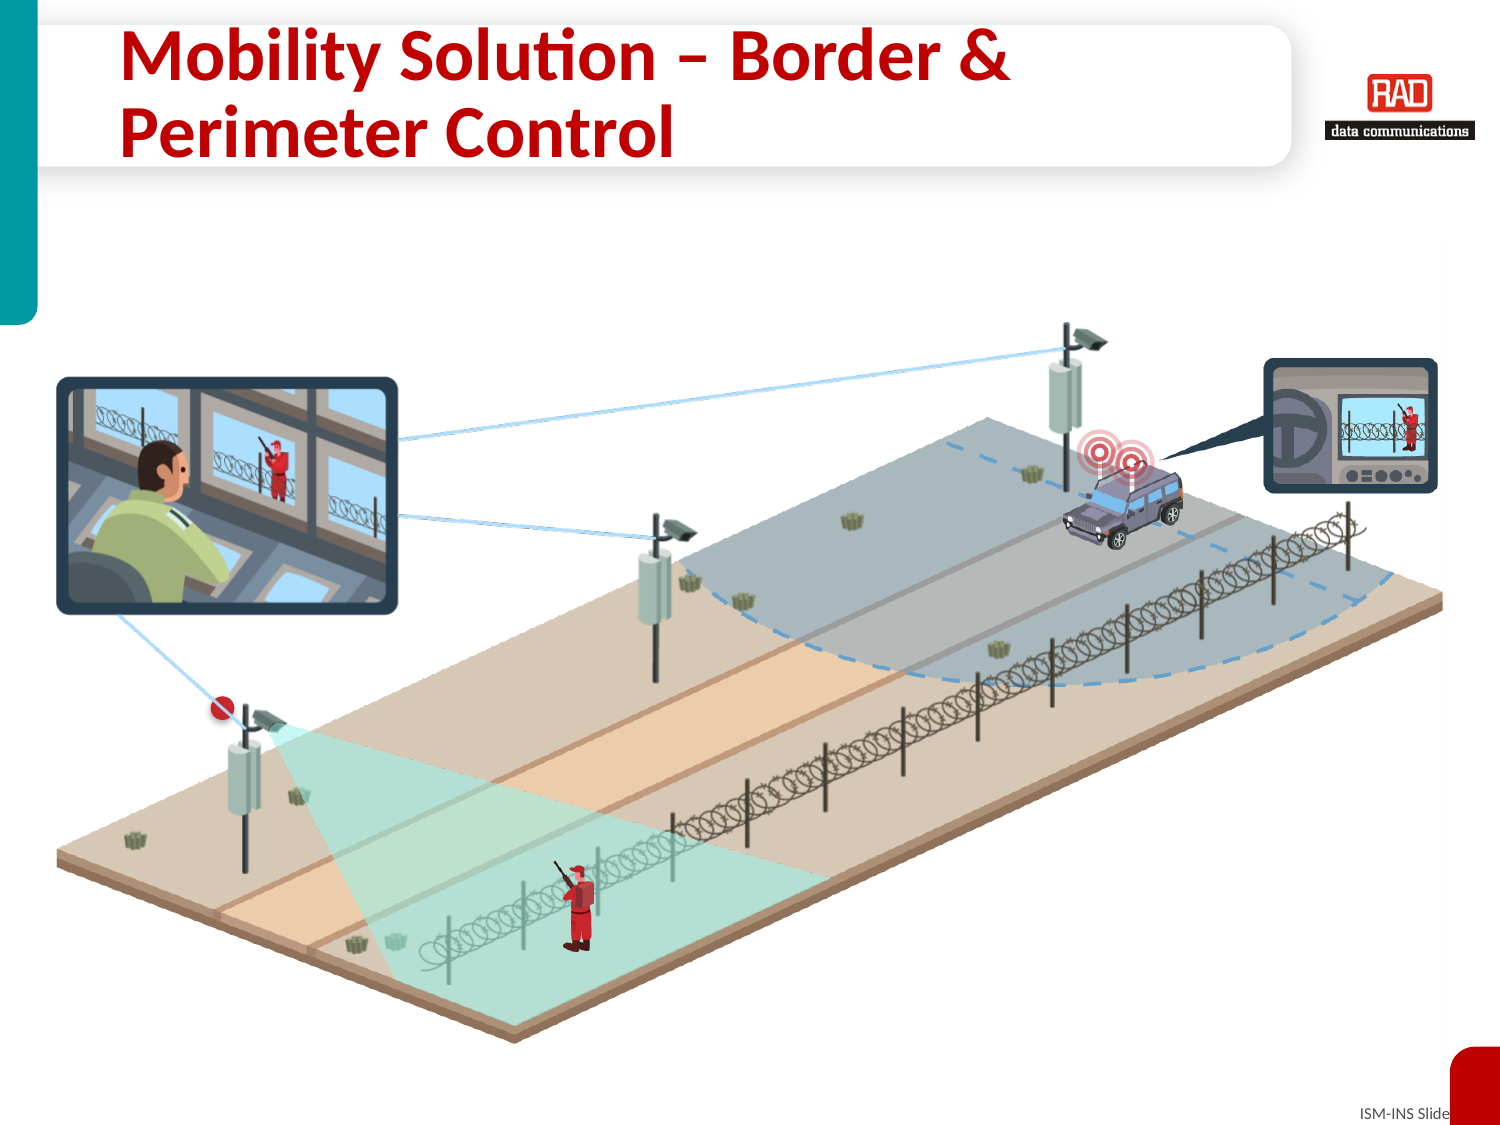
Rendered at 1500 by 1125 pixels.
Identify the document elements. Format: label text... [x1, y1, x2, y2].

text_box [1078, 431, 1121, 474]
title Mobility Solution – Border & Perimeter Control [104, 43, 1215, 149]
picture [49, 237, 1448, 1057]
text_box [1109, 441, 1153, 485]
picture [1325, 74, 1475, 140]
